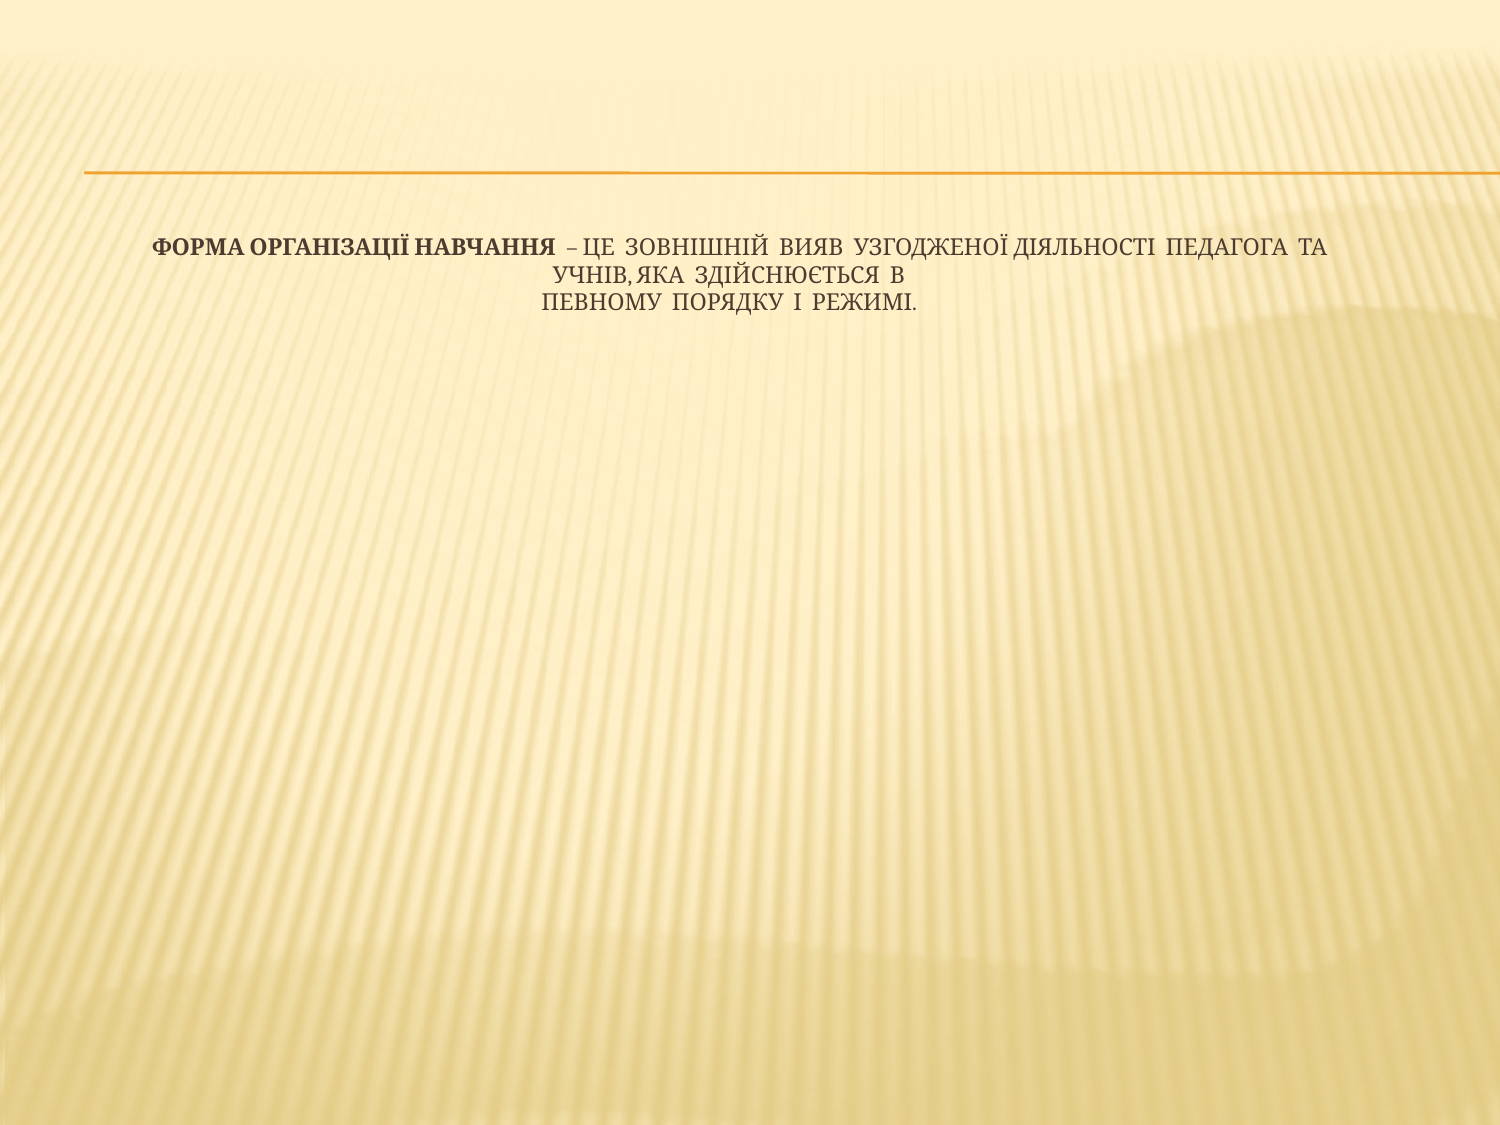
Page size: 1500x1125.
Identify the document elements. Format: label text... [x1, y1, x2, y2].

title Форма організації навчання – це зовнішній вияв узгодженої діяльності педагога та учнів, яка здійснюється в певному порядку і режимі. [75, 45, 1388, 327]
